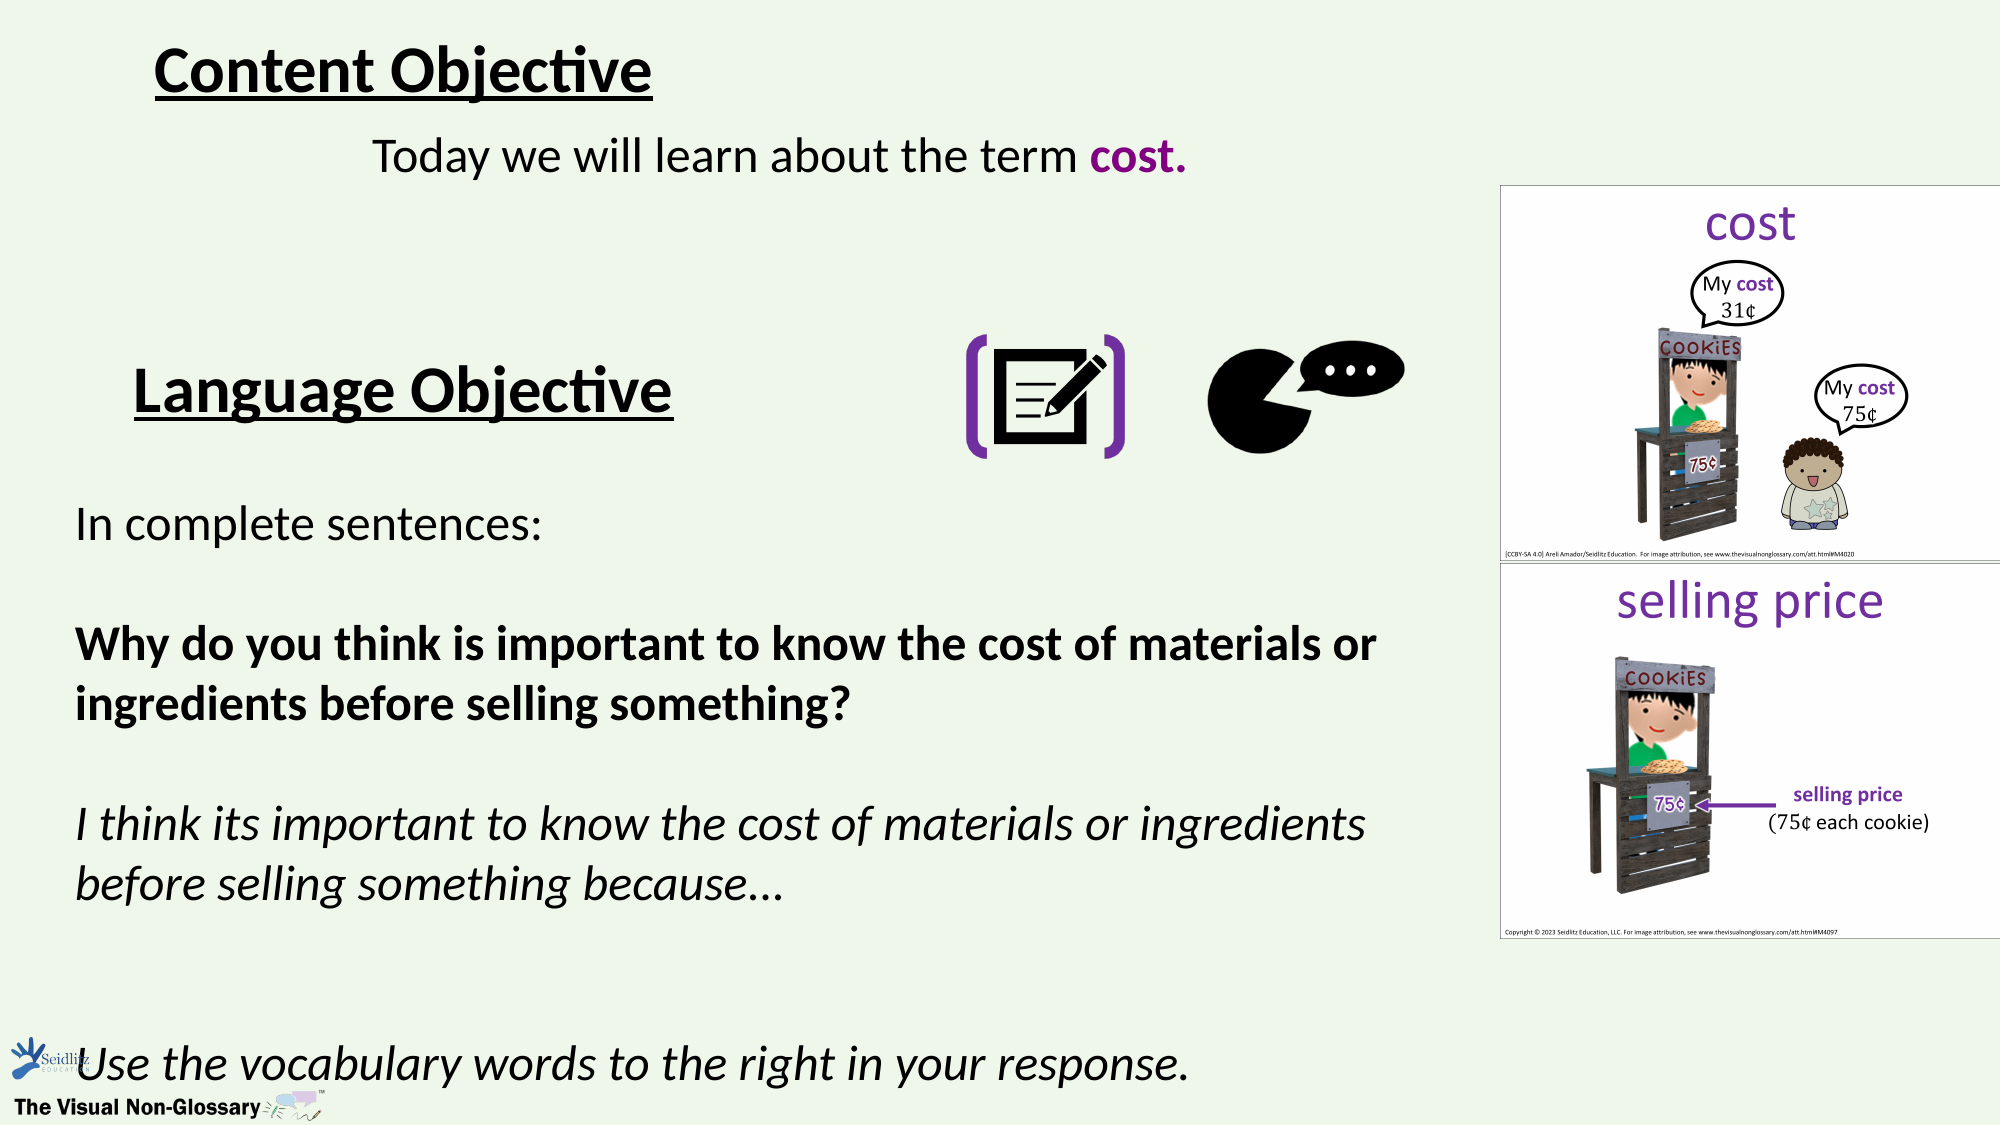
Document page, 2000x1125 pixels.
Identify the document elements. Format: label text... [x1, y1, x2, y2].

picture [1499, 185, 2000, 562]
picture [965, 334, 1126, 460]
text_box In complete sentences: Why do you think is important to know the cost of materials or ingredients before selling something? I think its important to know the cost of materials or ingredients before selling something because... Use the vocabulary words to the right in your response. [59, 437, 1500, 1098]
picture [0, 1034, 328, 1125]
text_box Today we will learn about the term cost. [357, 115, 1203, 191]
picture [1499, 563, 2000, 940]
picture [1207, 340, 1405, 454]
text_box Content Objective [139, 17, 669, 113]
text_box Language Objective [119, 338, 689, 434]
